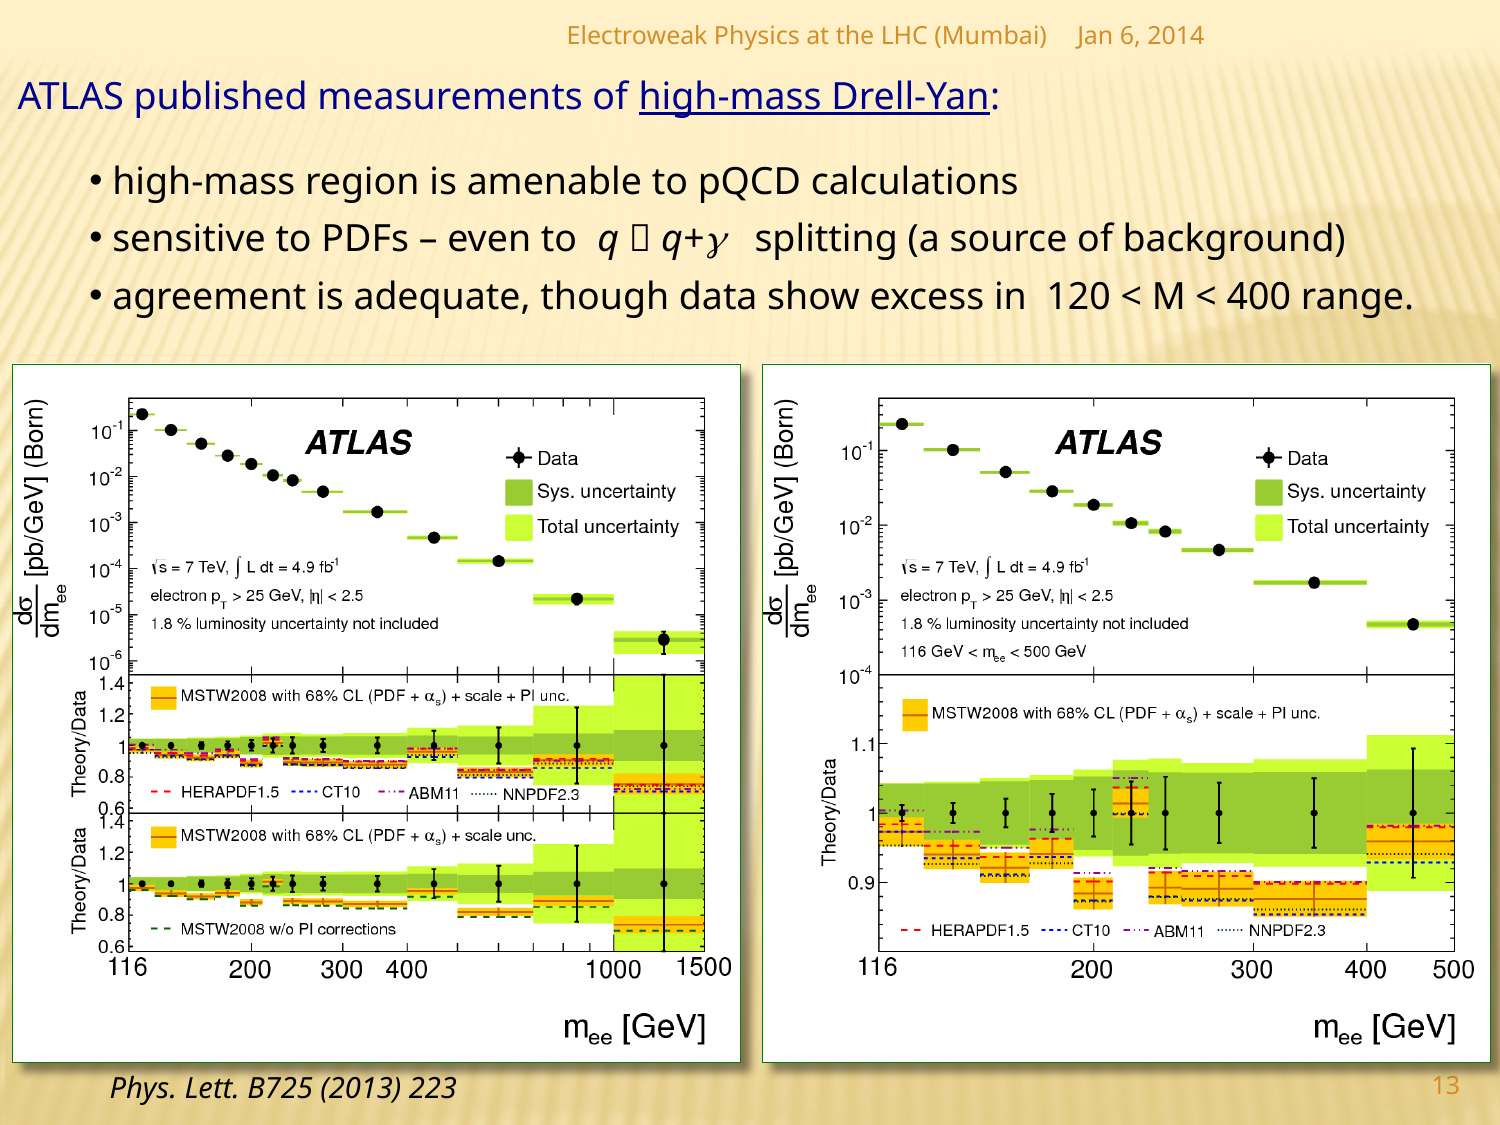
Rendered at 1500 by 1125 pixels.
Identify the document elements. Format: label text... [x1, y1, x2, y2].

text_box ATLAS published measurements of high-mass Drell-Yan: [3, 64, 1015, 125]
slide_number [1063, 12, 1475, 60]
picture [762, 363, 1491, 1063]
footer Electroweak Physics at the LHC (Mumbai) [512, 12, 1063, 60]
picture [12, 363, 741, 1063]
text_box high-mass region is amenable to pQCD calculations sensitive to PDFs – even to q  q+g splitting (a source of background) agreement is adequate, though data show excess in 120 < M < 400 range. [74, 149, 1430, 324]
text_box Phys. Lett. B725 (2013) 223 [94, 1081, 473, 1113]
slide_number 13 [1350, 1082, 1475, 1103]
